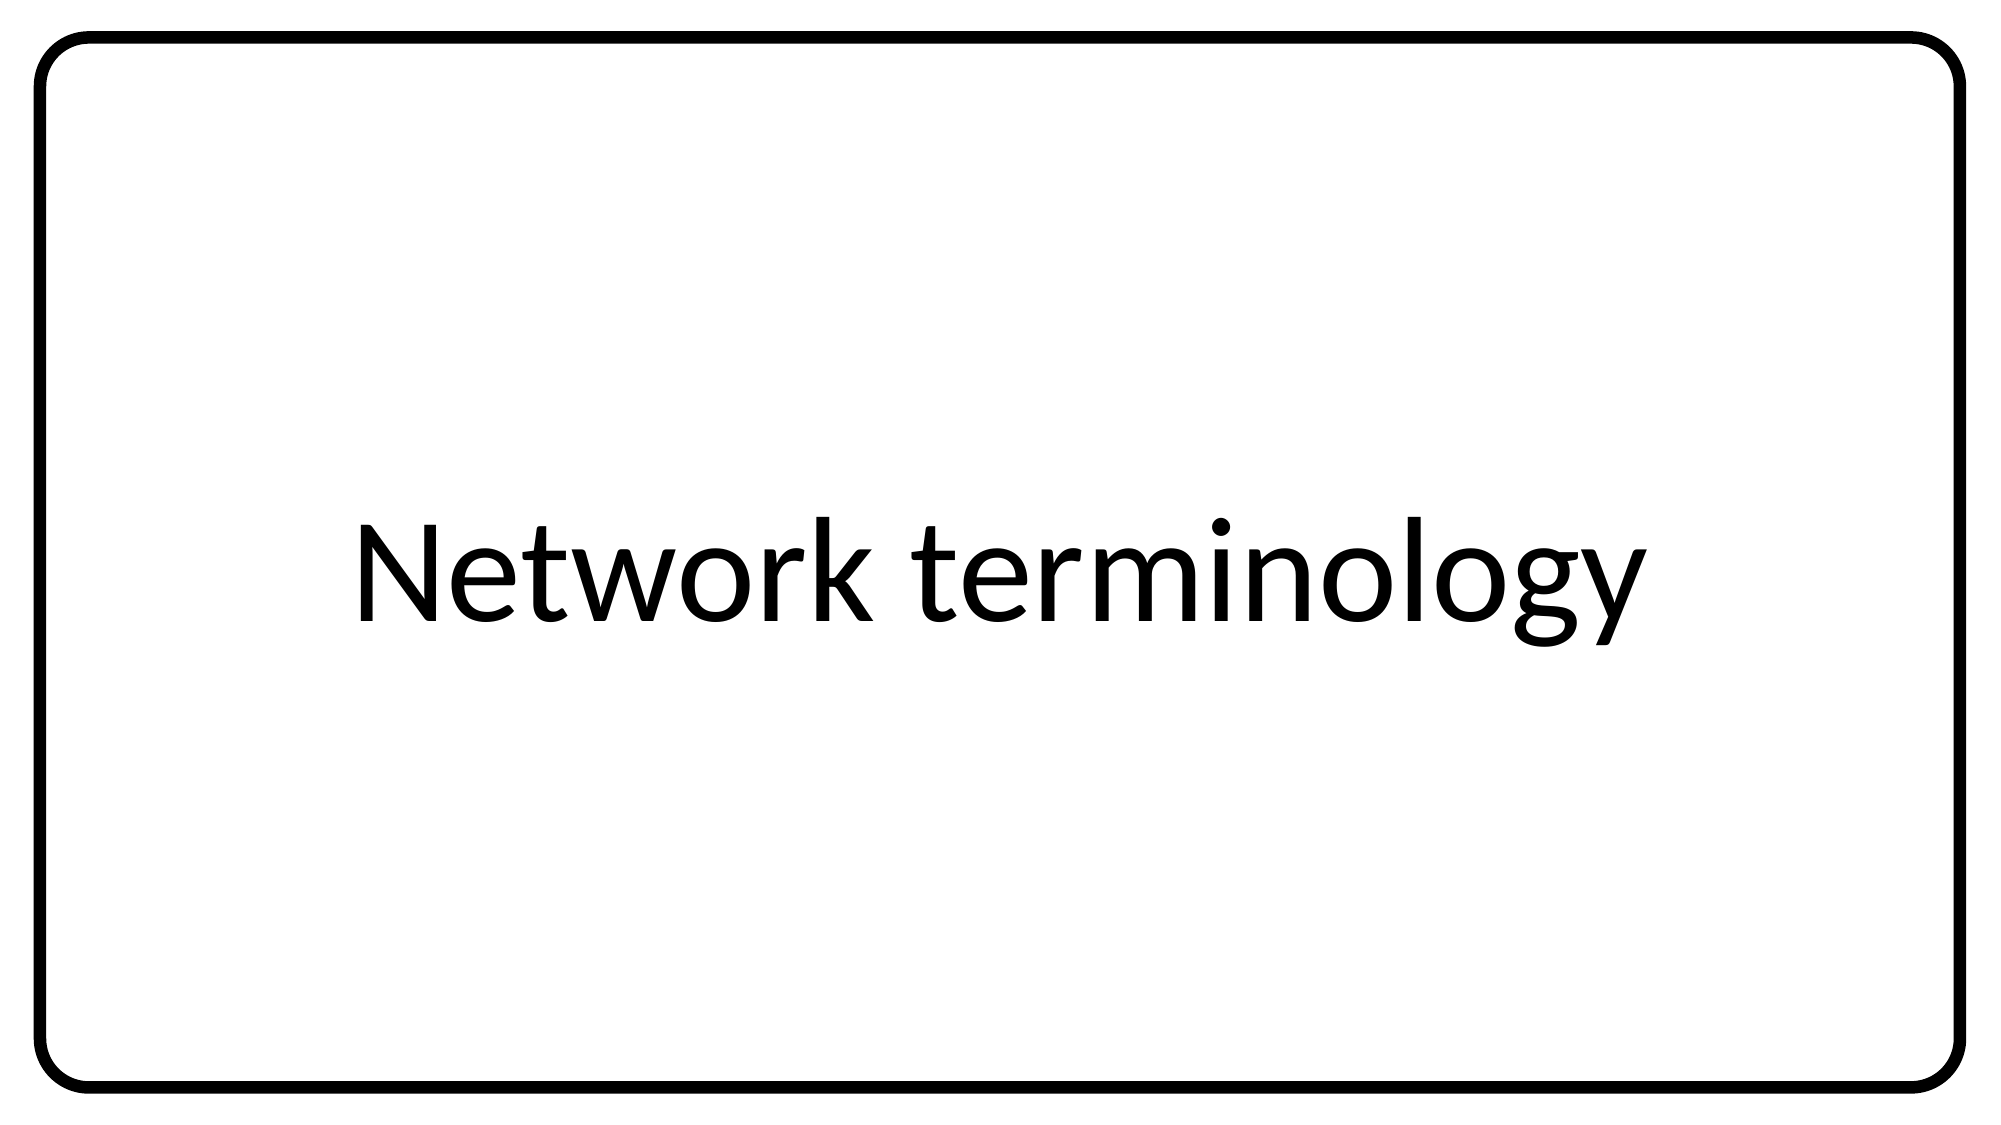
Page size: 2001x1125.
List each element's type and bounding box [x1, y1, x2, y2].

text_box [38, 36, 1962, 1089]
